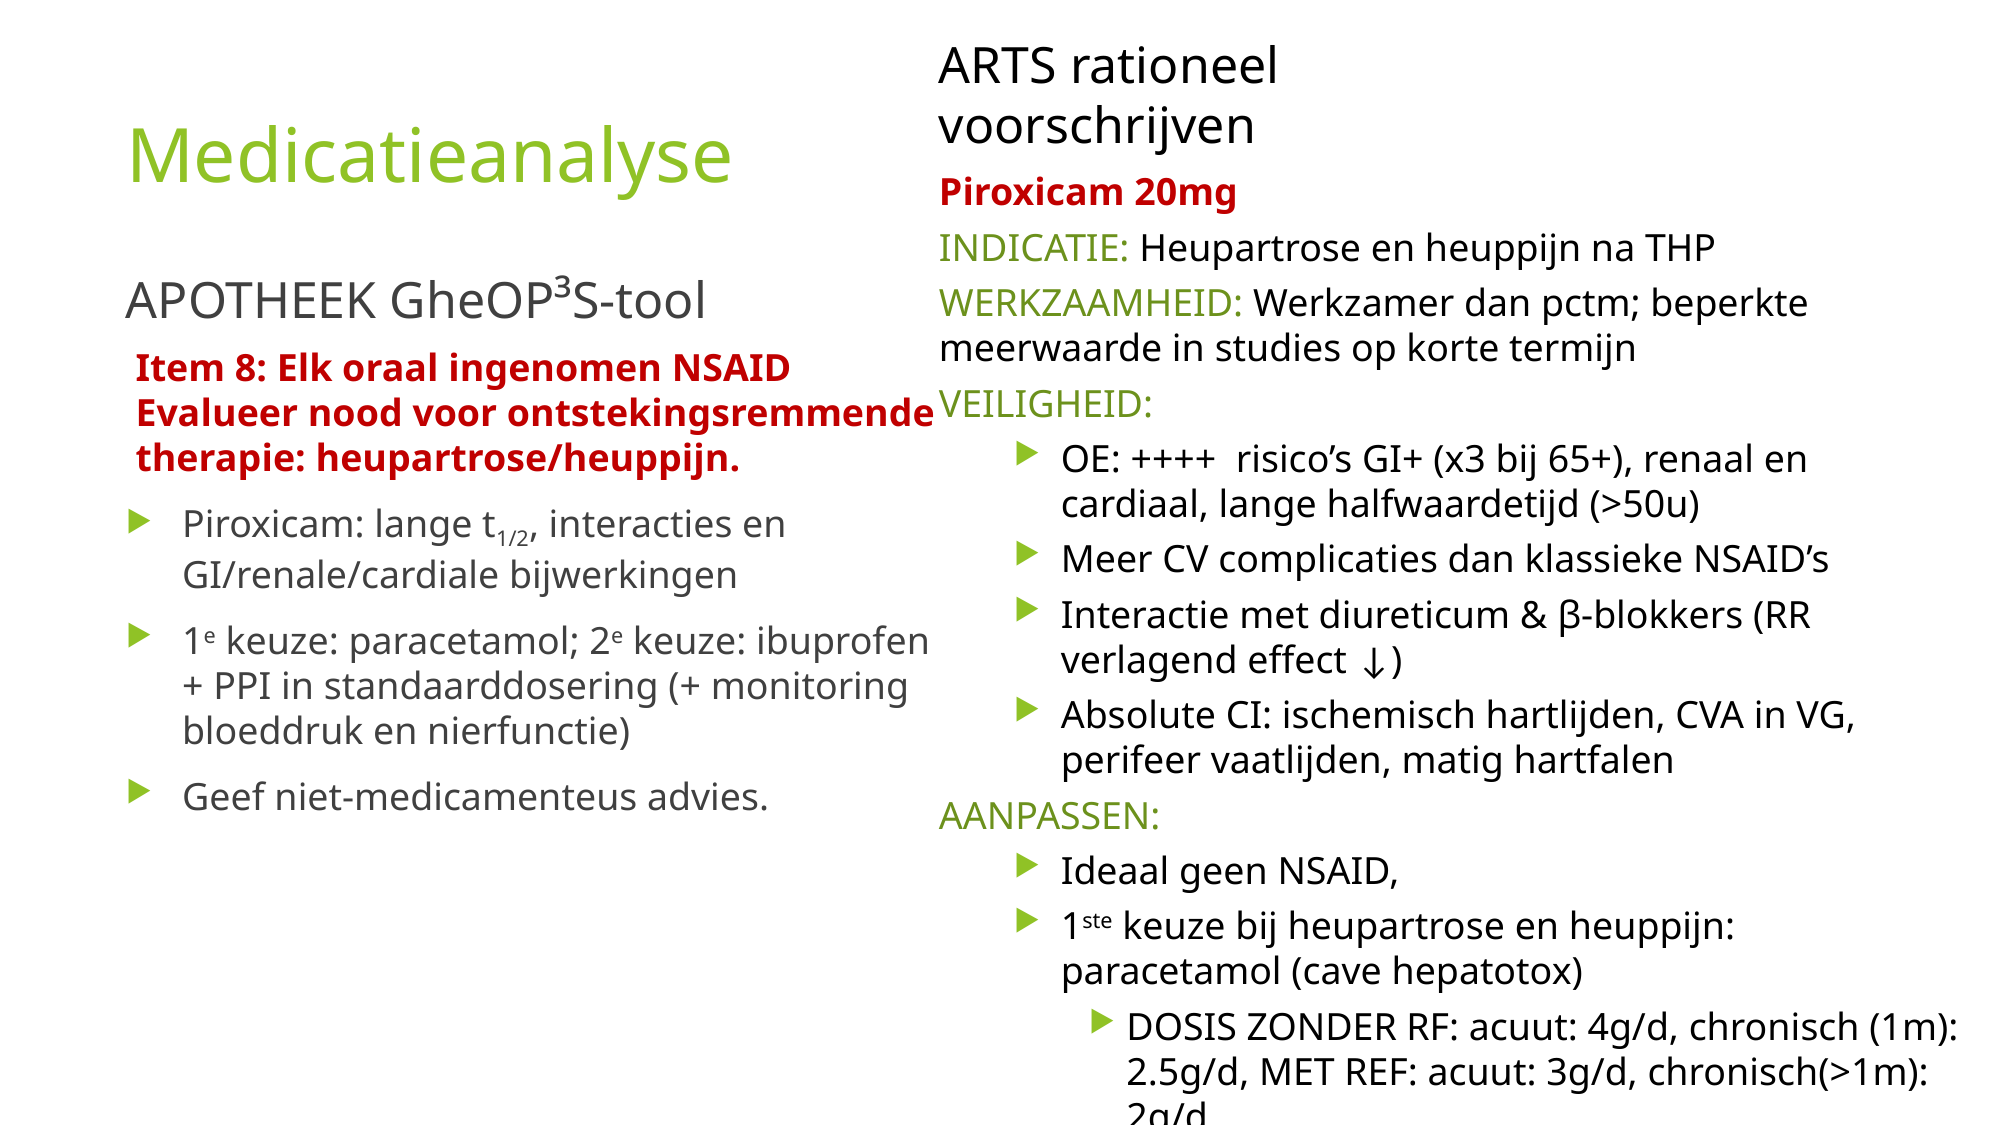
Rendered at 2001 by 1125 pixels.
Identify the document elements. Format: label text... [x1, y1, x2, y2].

list Item 8: Elk oraal ingenomen NSAID Evalueer nood voor ontstekingsremmende therapie: heupartrose/heuppijn. Piroxicam: lange t1/2, interacties en GI/renale/cardiale bijwerkingen 1e keuze: paracetamol; 2e keuze: ibuprofen + PPI in standaarddosering (+ monitoring bloeddruk en nierfunctie) Geef niet-medicamenteus advies. [110, 336, 923, 879]
list Piroxicam 20mg INDICATIE: Heupartrose en heuppijn na THP WERKZAAMHEID: Werkzamer dan pctm; beperkte meerwaarde in studies op korte termijn VEILIGHEID: OE: ++++ risico’s GI+ (x3 bij 65+), renaal en cardiaal, lange halfwaardetijd (>50u) Meer CV complicaties dan klassieke NSAID’s Interactie met diureticum & β-blokkers (RR verlagend effect ↓) Absolute CI: ischemisch hartlijden, CVA in VG, perifeer vaatlijden, matig hartfalen AANPASSEN: Ideaal geen NSAID, 1ste keuze bij heupartrose en heuppijn: paracetamol (cave hepatotox) DOSIS ZONDER RF: acuut: 4g/d, chronisch (1m): 2.5g/d, MET REF: acuut: 3g/d, chronisch(>1m): 2g/d Indien onvoldoende: toch ibuprofen met PPI NMED ADVIES [923, 160, 1976, 928]
list ARTS rationeel voorschrijven [923, 66, 1611, 160]
list APOTHEEK GheOP³S-tool [110, 242, 798, 336]
title Medicatieanalyse [111, 99, 923, 317]
